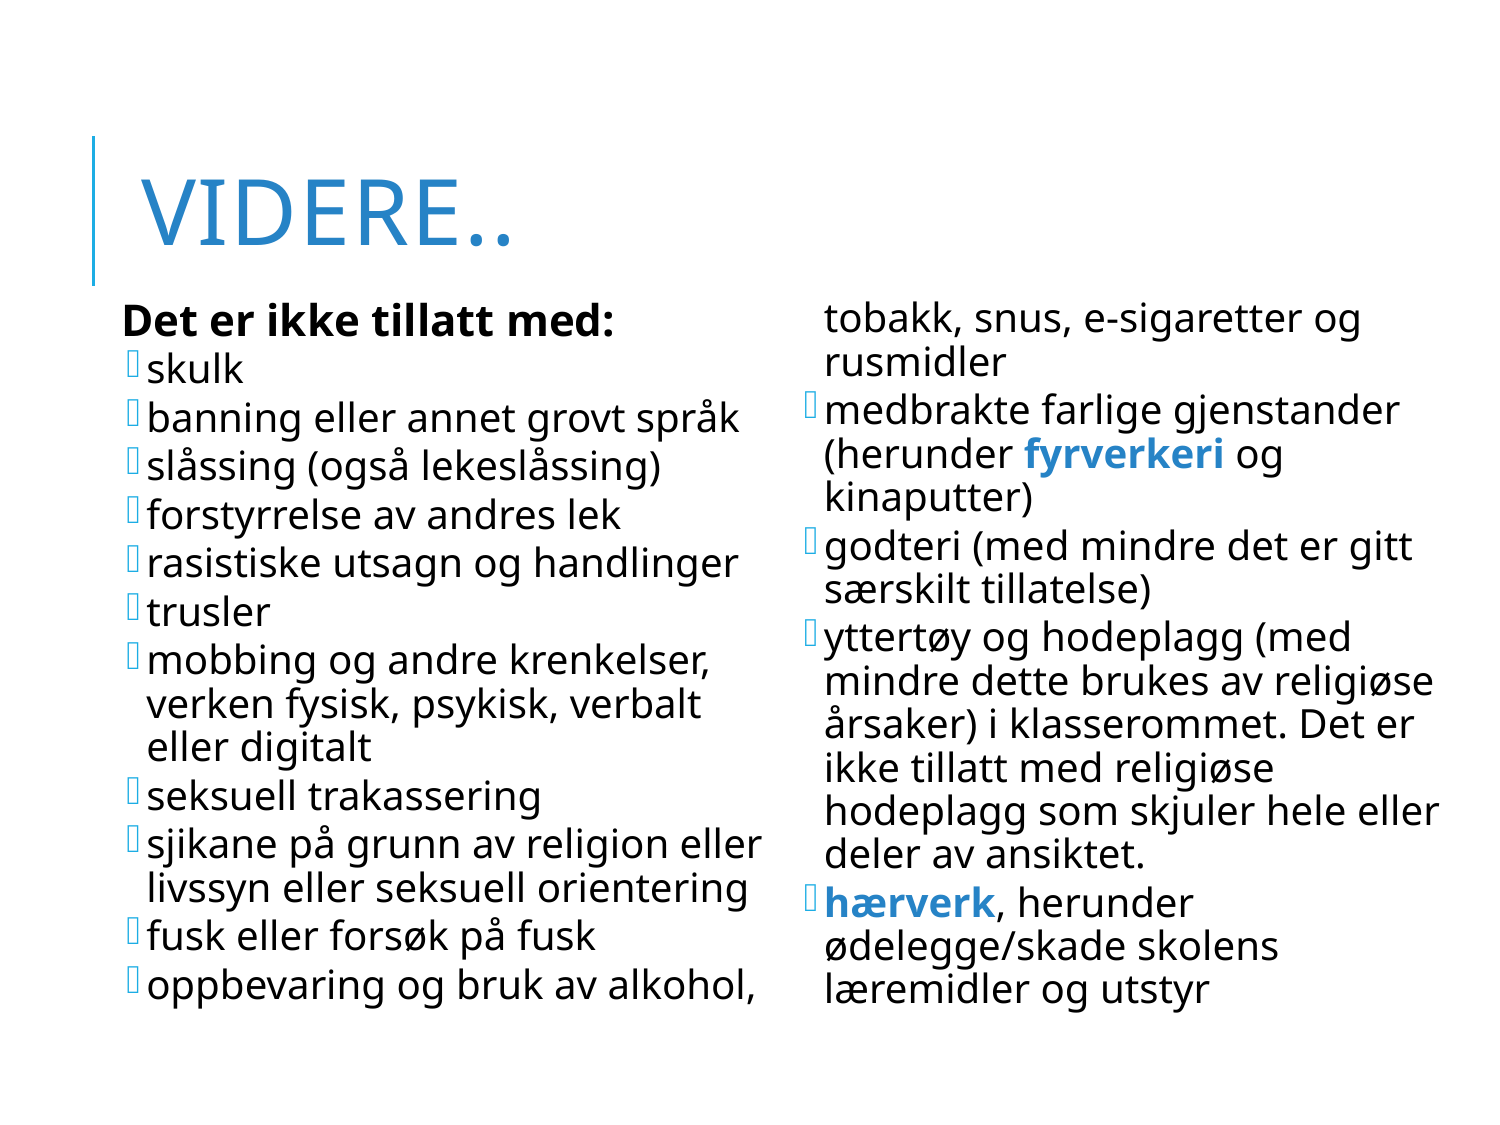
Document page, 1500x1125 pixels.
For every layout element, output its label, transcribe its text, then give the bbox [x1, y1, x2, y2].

title Videre.. [126, 96, 1322, 290]
list Det er ikke tillatt med: skulk banning eller annet grovt språk slåssing (også lekeslåssing) forstyrrelse av andres lek rasistiske utsagn og handlinger trusler mobbing og andre krenkelser, verken fysisk, psykisk, verbalt eller digitalt seksuell trakassering sjikane på grunn av religion eller livssyn eller seksuell orientering fusk eller forsøk på fusk oppbevaring og bruk av alkohol, tobakk, snus, e-sigaretter og rusmidler medbrakte farlige gjenstander (herunder fyrverkeri og kinaputter) godteri (med mindre det er gitt særskilt tillatelse) yttertøy og hodeplagg (med mindre dette brukes av religiøse årsaker) i klasserommet. Det er ikke tillatt med religiøse hodeplagg som skjuler hele eller deler av ansiktet. hærverk, herunder ødelegge/skade skolens læremidler og utstyr [100, 290, 1471, 1035]
